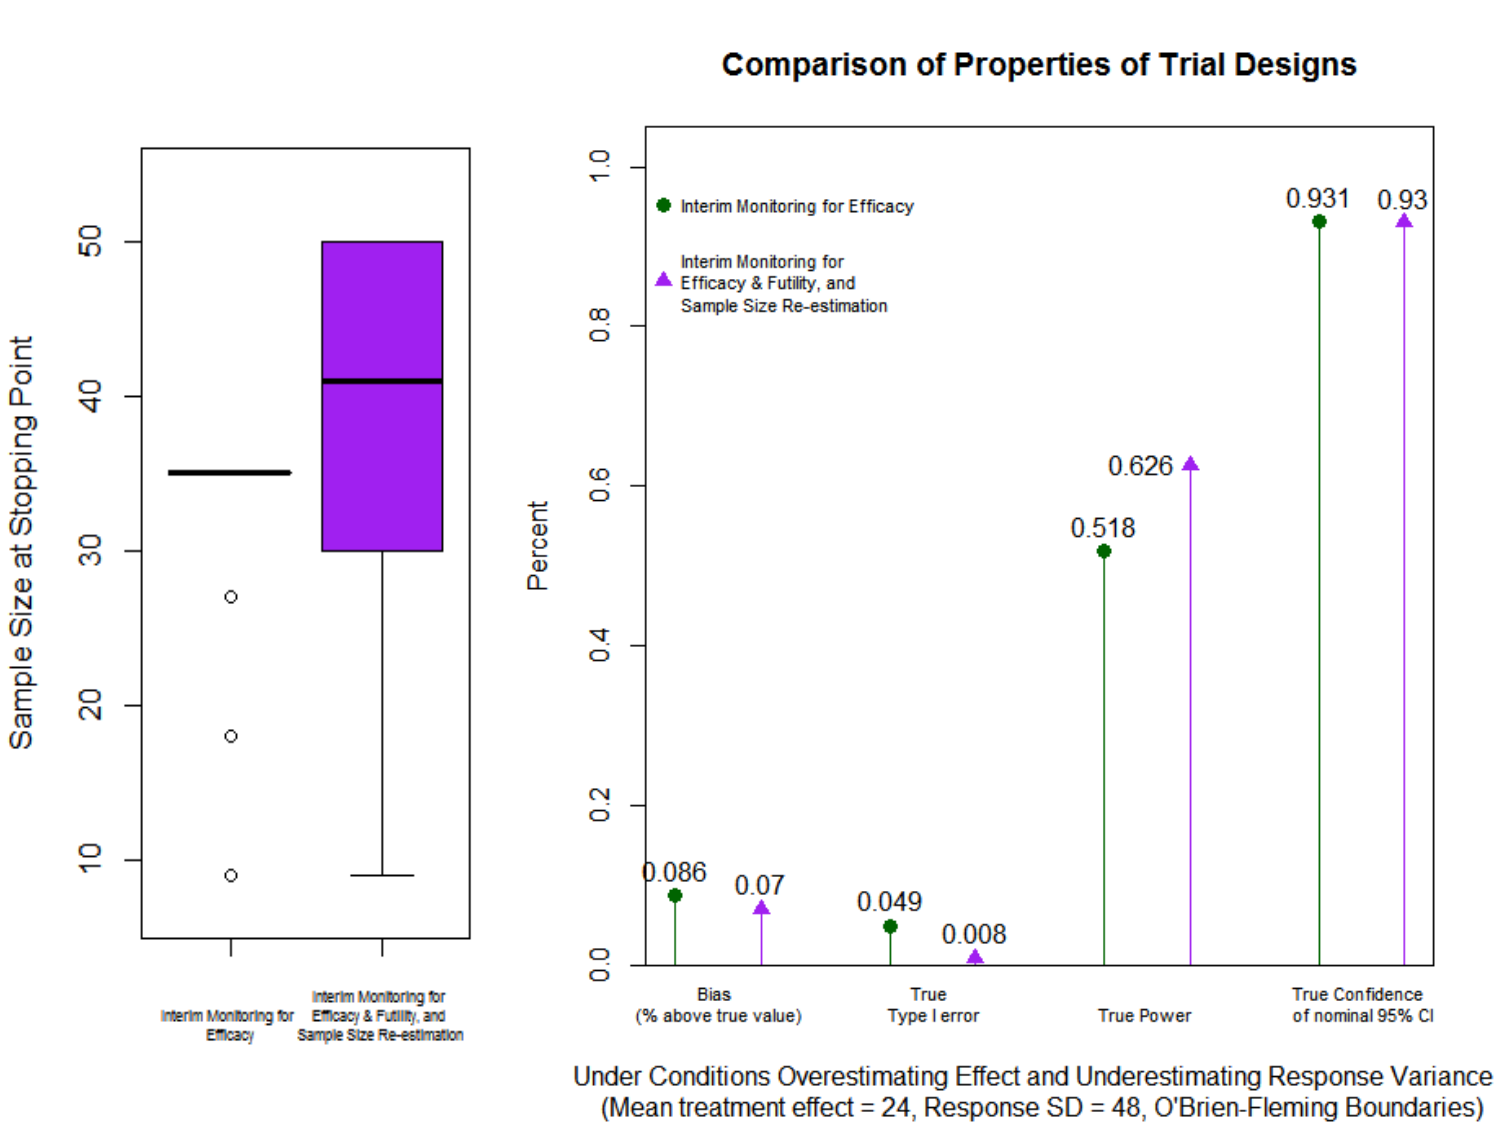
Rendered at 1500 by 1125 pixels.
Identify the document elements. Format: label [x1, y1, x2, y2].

text_box [0, 0, 518, 1125]
text_box [518, 0, 1500, 1125]
